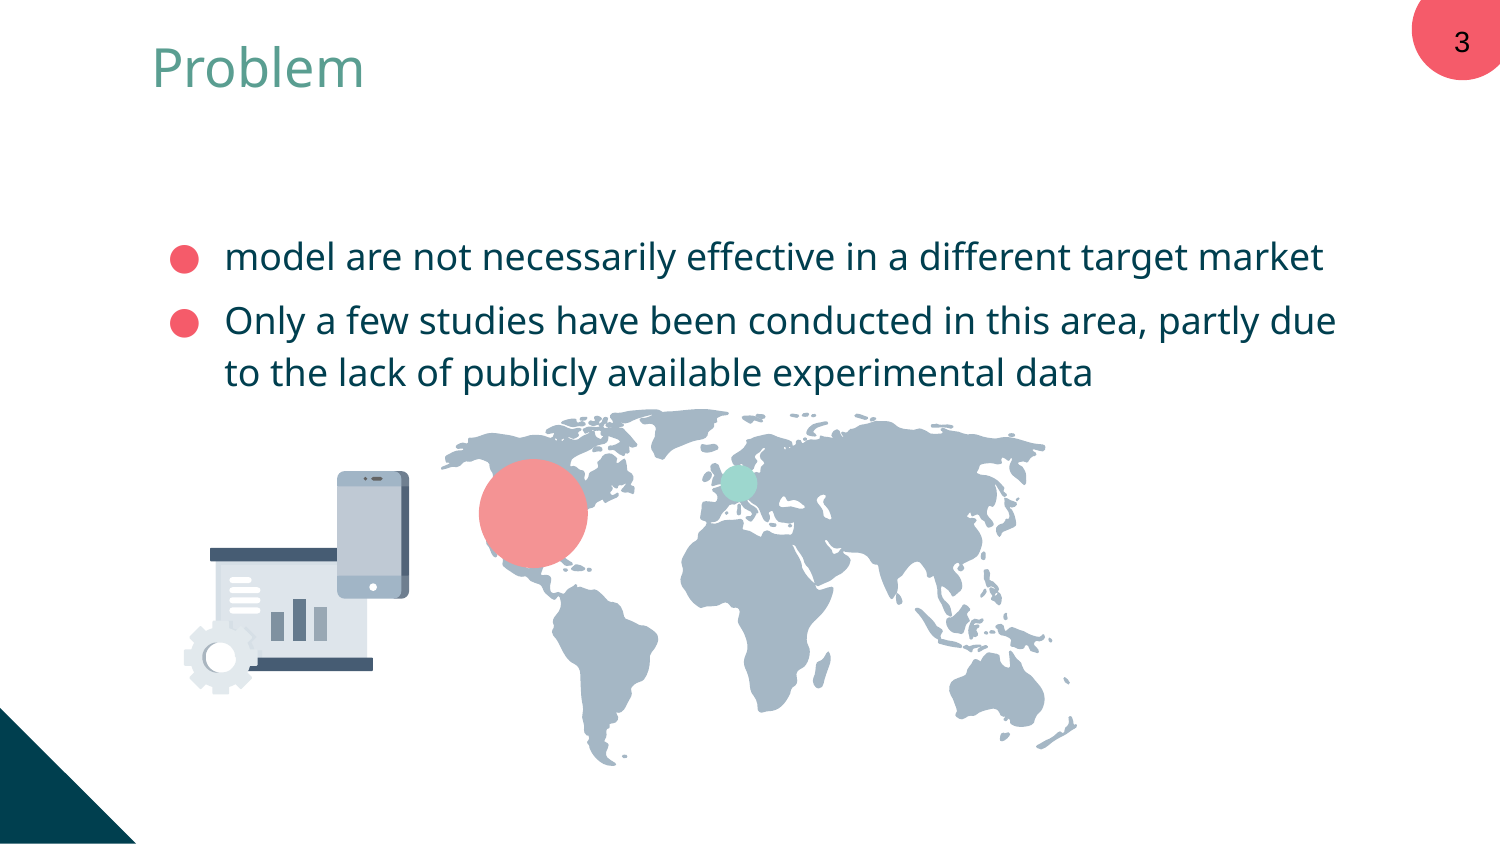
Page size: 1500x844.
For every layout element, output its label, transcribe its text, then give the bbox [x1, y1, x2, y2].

list model are not necessarily effective in a different target market Only a few studies have been conducted in this area, partly due to the lack of publicly available experimental data [134, 210, 1366, 754]
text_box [336, 470, 410, 599]
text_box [440, 408, 1078, 767]
slide_number 3 [1395, 15, 1486, 81]
title Problem [136, 18, 1368, 114]
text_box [183, 547, 373, 695]
